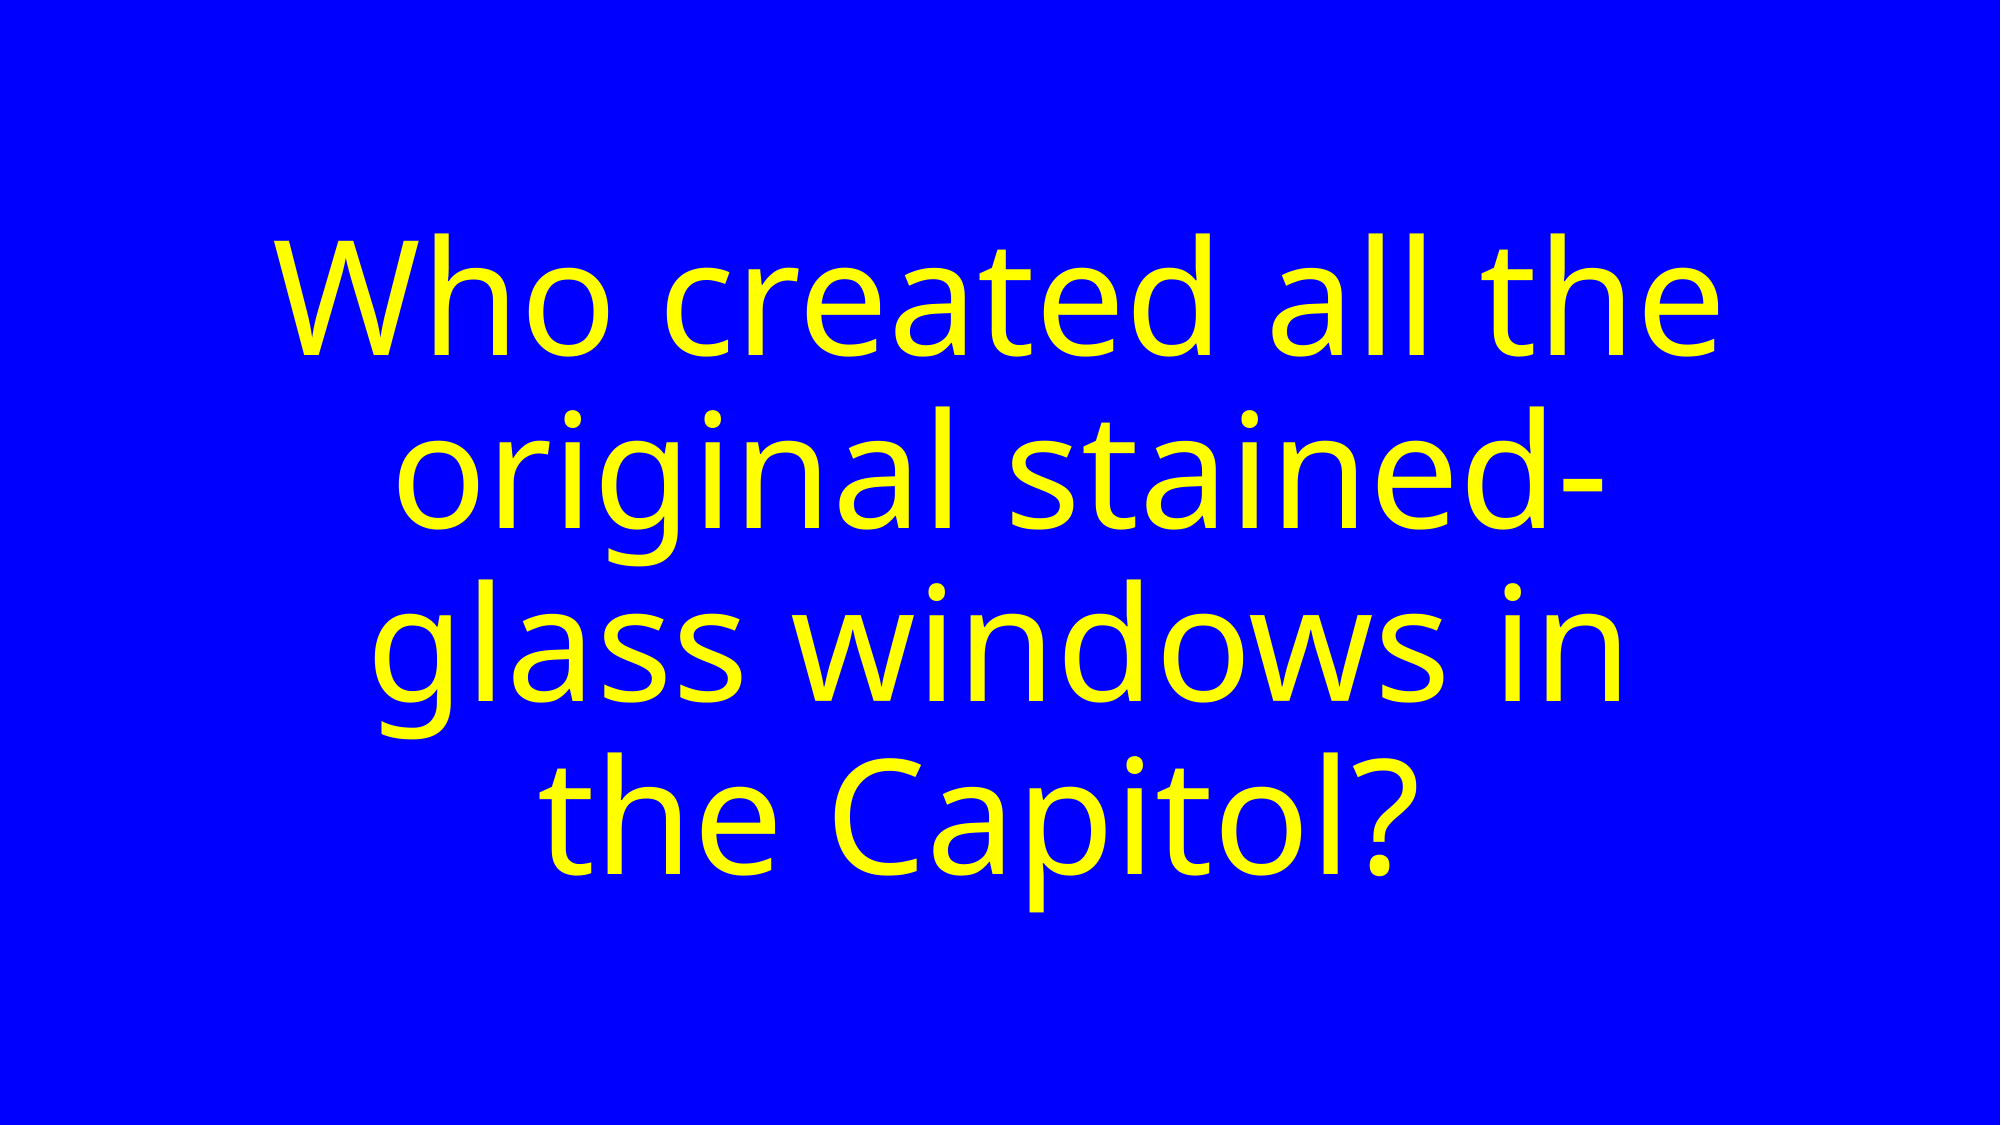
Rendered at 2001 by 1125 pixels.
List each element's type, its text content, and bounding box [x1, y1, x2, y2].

title Who created all the original stained-glass windows in the Capitol? [249, 184, 1750, 943]
